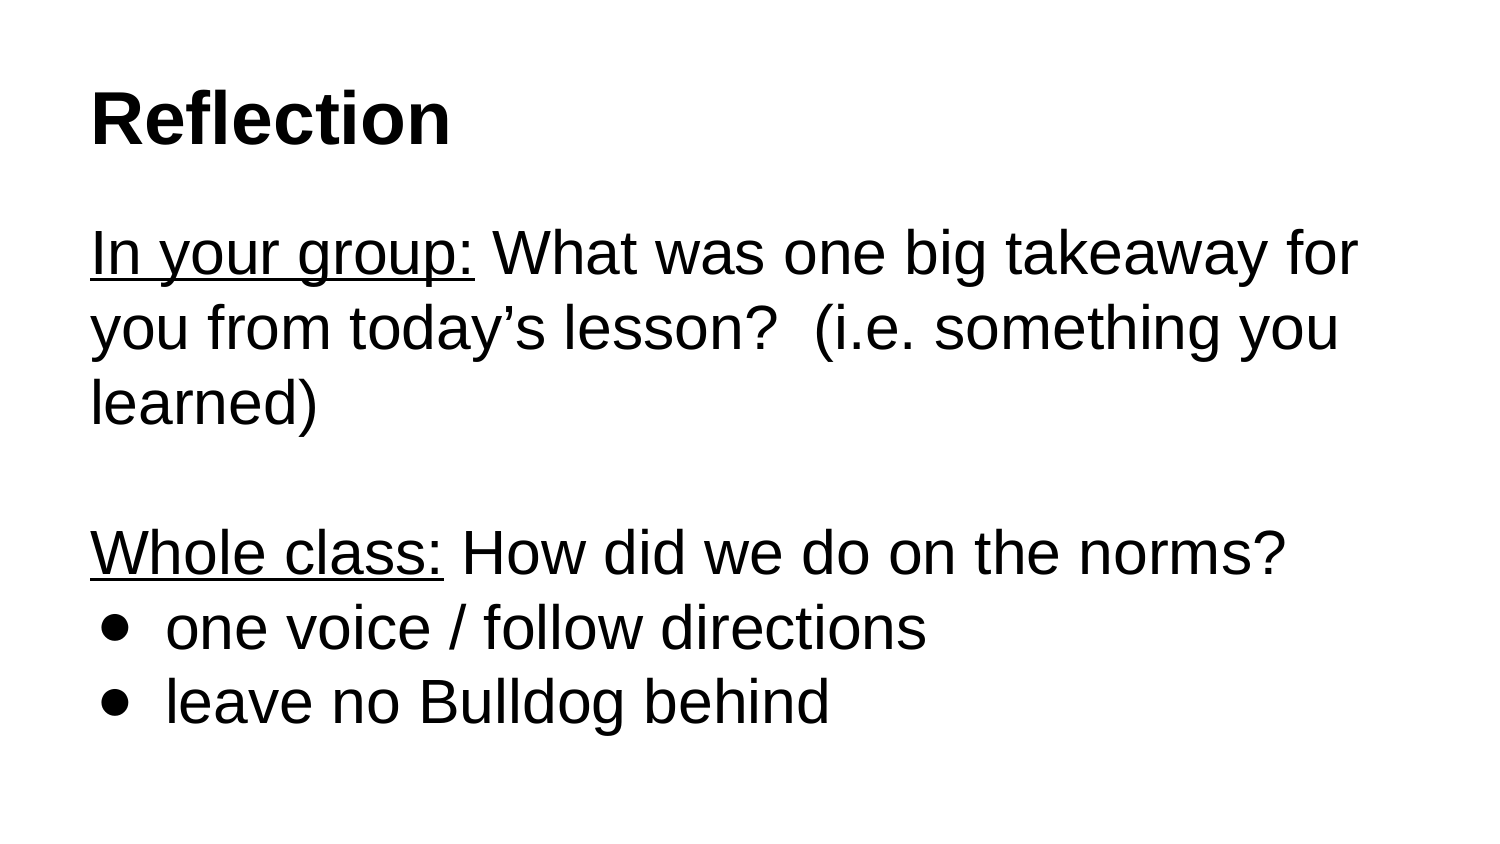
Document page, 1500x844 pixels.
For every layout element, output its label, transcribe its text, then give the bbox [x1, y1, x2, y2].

list In your group: What was one big takeaway for you from today’s lesson? (i.e. something you learned) Whole class: How did we do on the norms? one voice / follow directions leave no Bulldog behind [75, 196, 1425, 808]
title Reflection [75, 33, 1425, 175]
